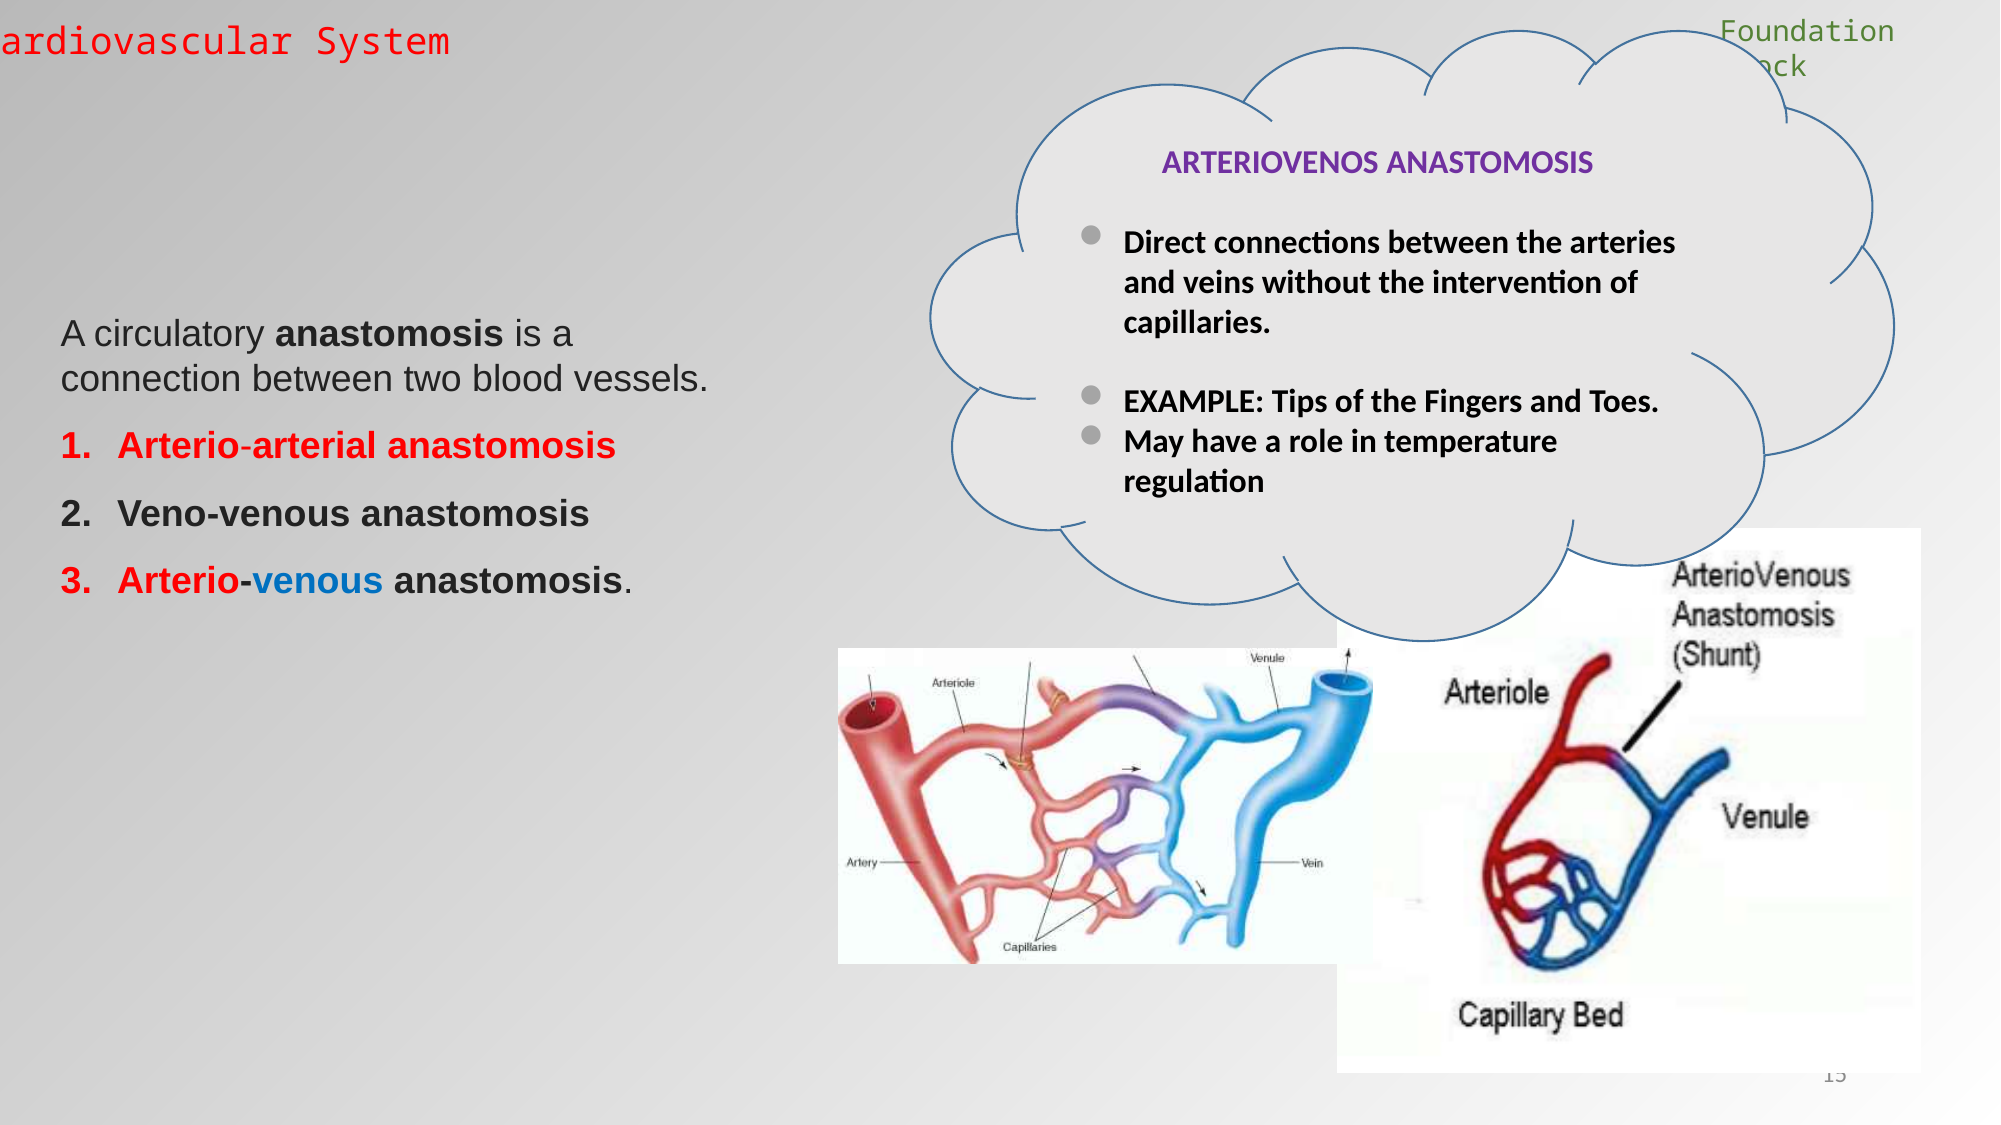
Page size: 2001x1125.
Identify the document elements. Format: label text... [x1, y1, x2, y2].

text_box A circulatory anastomosis is a connection between two blood vessels. Arterio-arterial anastomosis Veno-venous anastomosis Arterio-venous anastomosis. [45, 301, 779, 609]
text_box Foundation Block [1704, 5, 1984, 90]
picture [837, 528, 1921, 1073]
text_box Cardiovascular System [0, 9, 465, 70]
slide_number 15 [1412, 1073, 1863, 1103]
text_box ARTERIOVENOS ANASTOMOSIS Direct connections between the arteries and veins without the intervention of capillaries. EXAMPLE: Tips of the Fingers and Toes. May have a role in temperature regulation [929, 29, 1896, 619]
